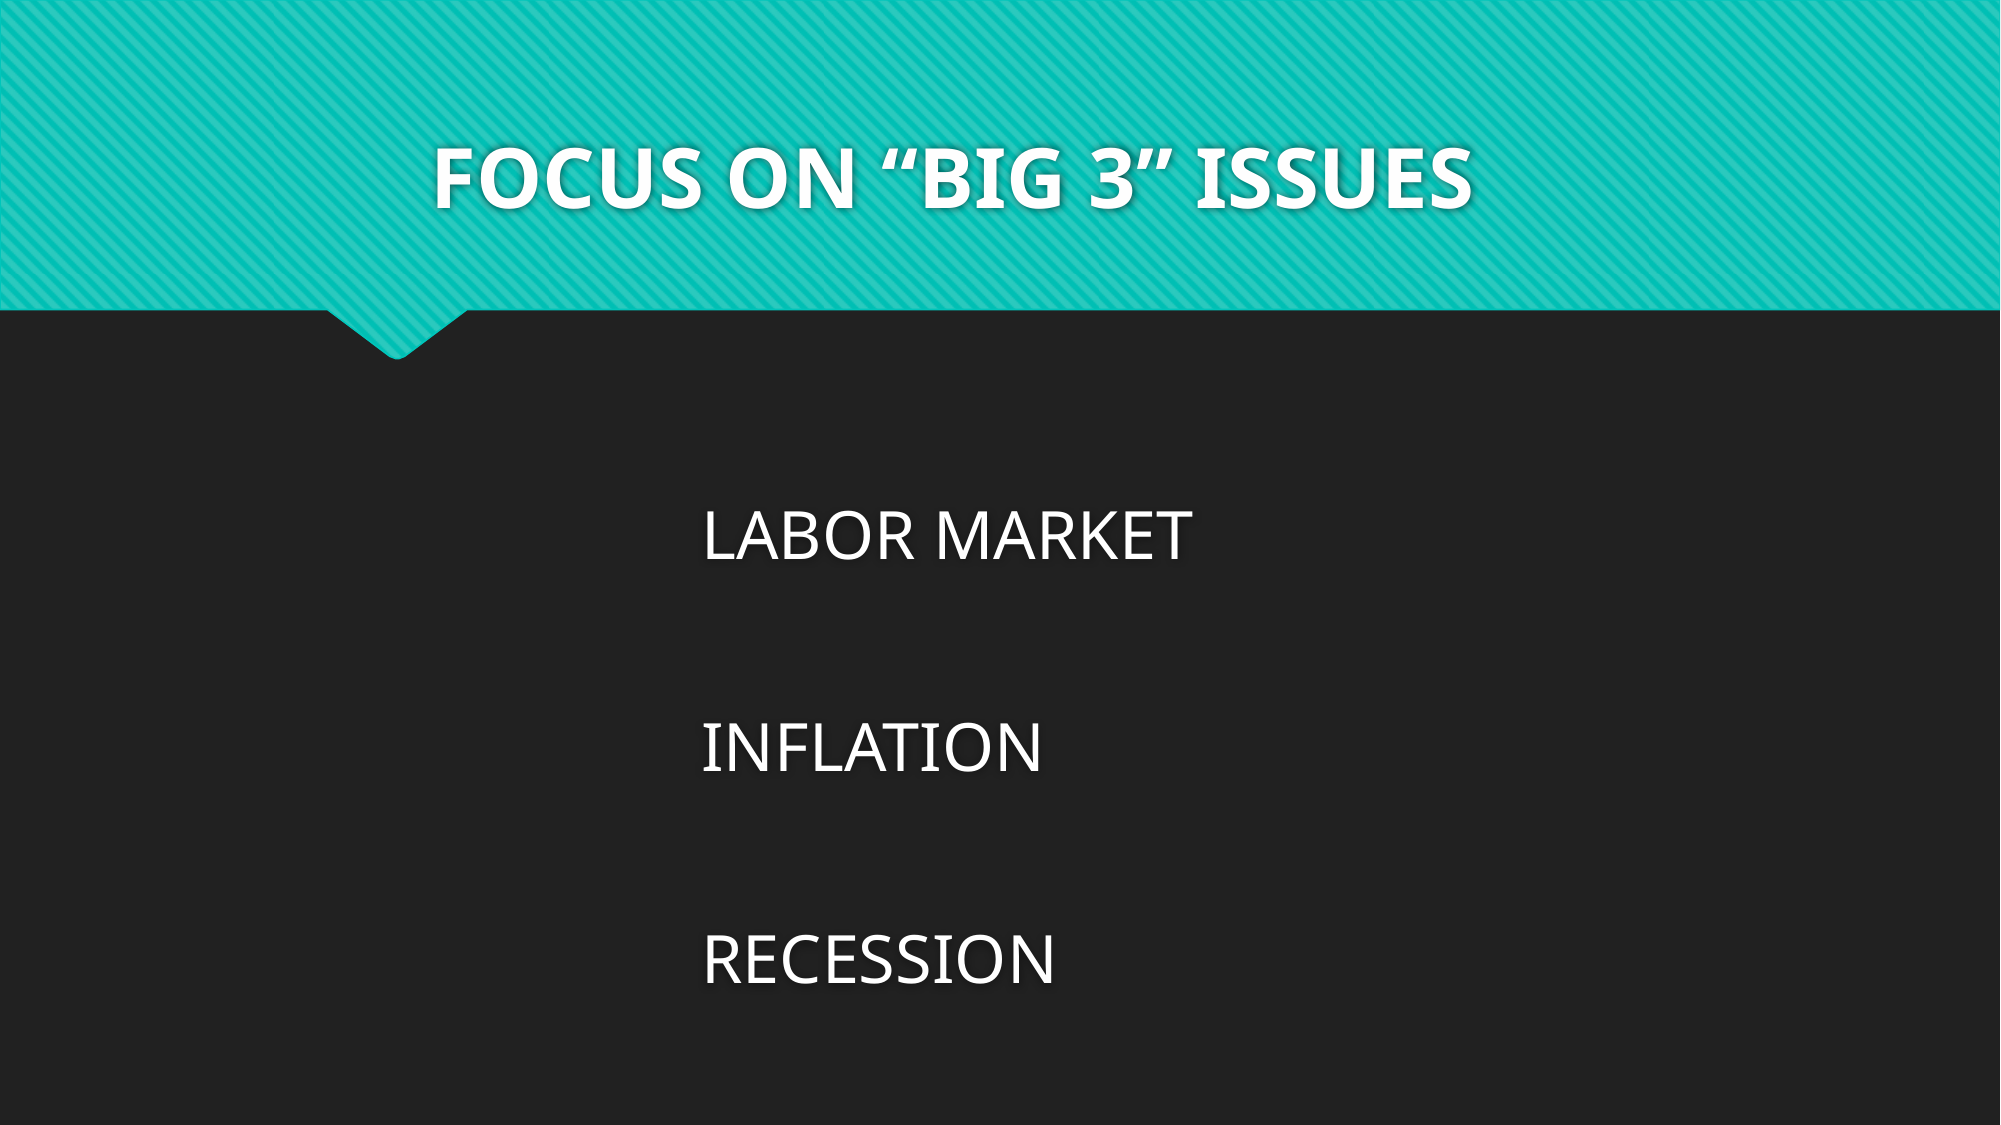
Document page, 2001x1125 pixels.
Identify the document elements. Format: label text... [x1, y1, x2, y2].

list LABOR MARKET INFLATION RECESSION [134, 364, 1977, 1125]
title FOCUS ON “BIG 3” ISSUES [132, 73, 1868, 233]
